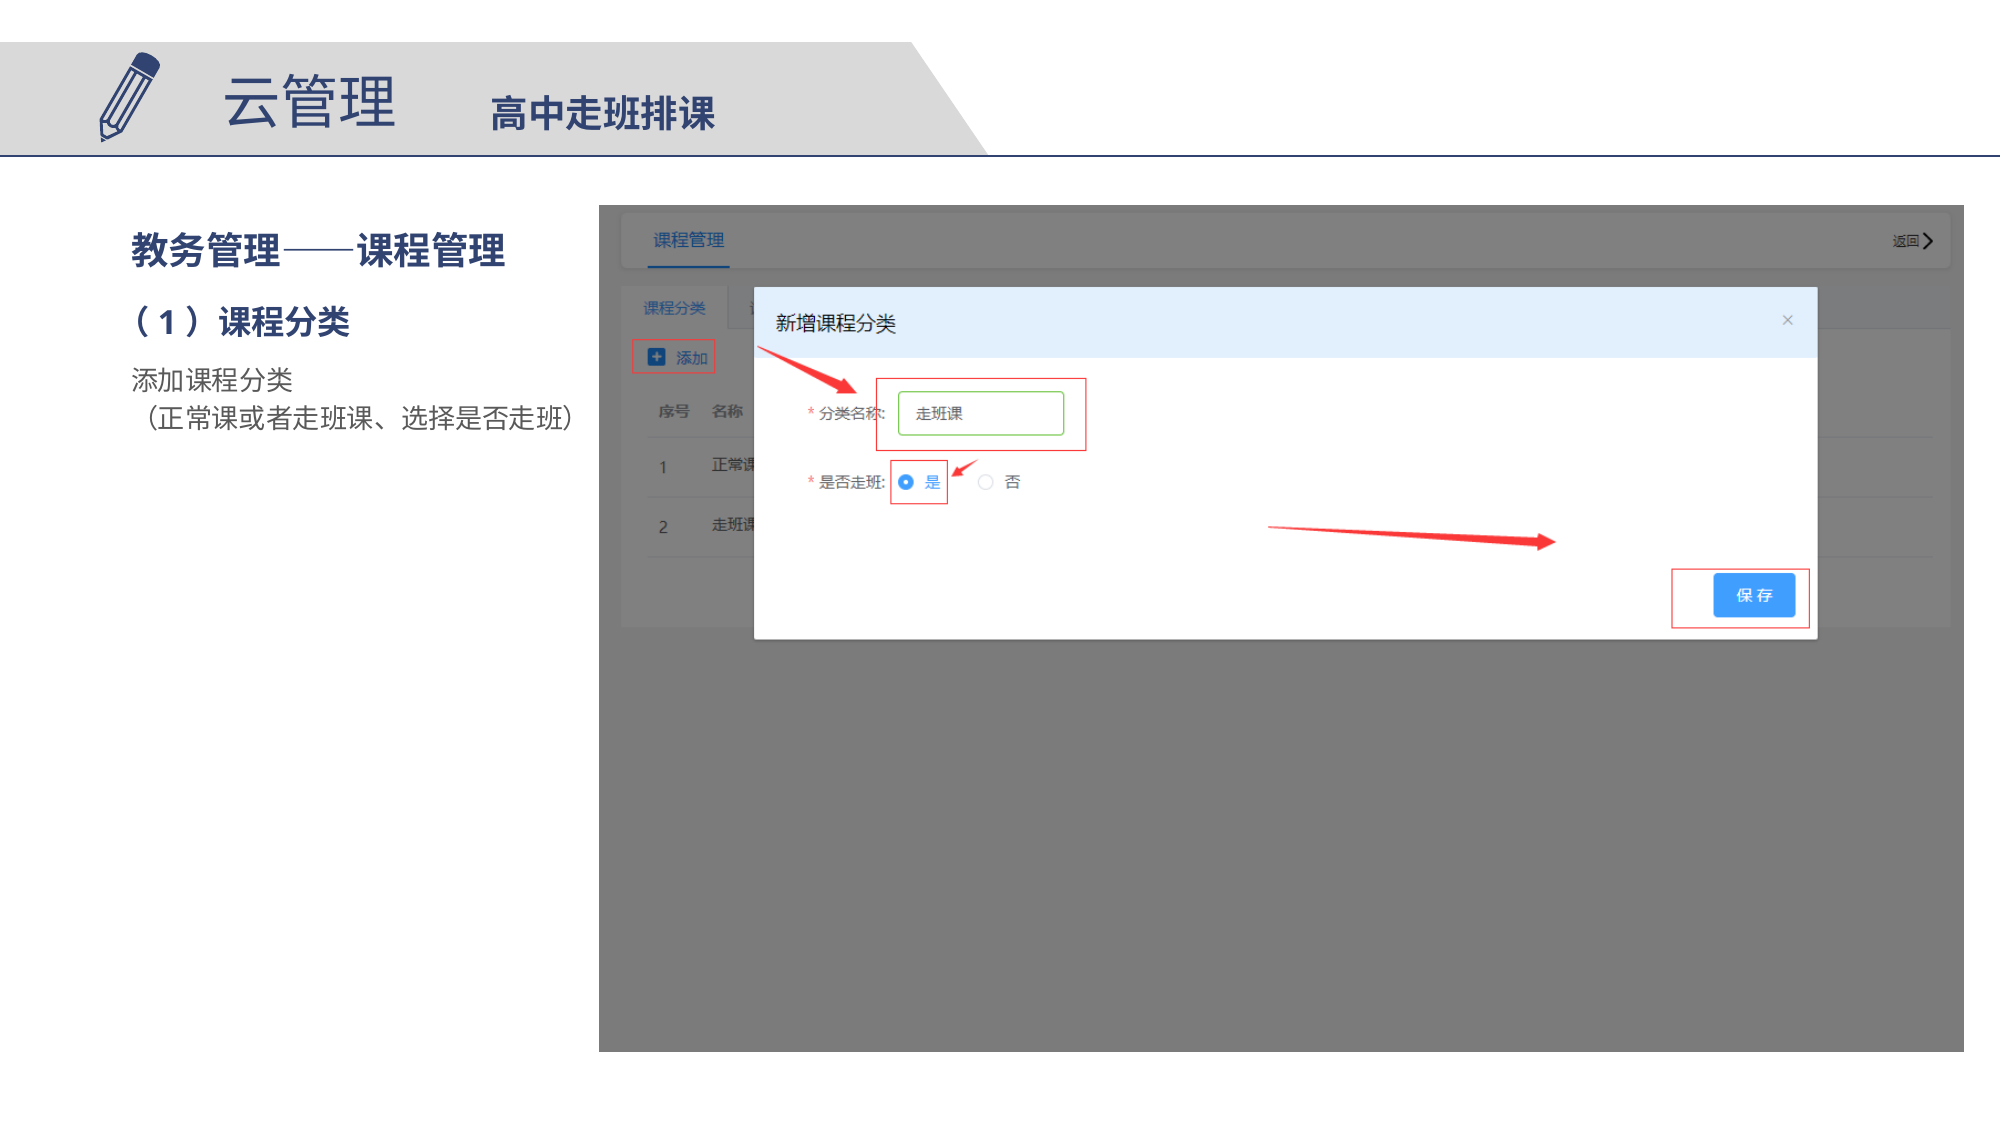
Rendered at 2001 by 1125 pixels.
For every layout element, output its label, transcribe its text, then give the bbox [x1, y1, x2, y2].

picture [599, 205, 1964, 1052]
text_box （1）课程分类 [116, 300, 599, 341]
text_box 高中走班排课 [490, 89, 818, 135]
text_box 教务管理——课程管理 [131, 227, 599, 273]
text_box 添加课程分类 （正常课或者走班课、选择是否走班） [131, 356, 599, 435]
